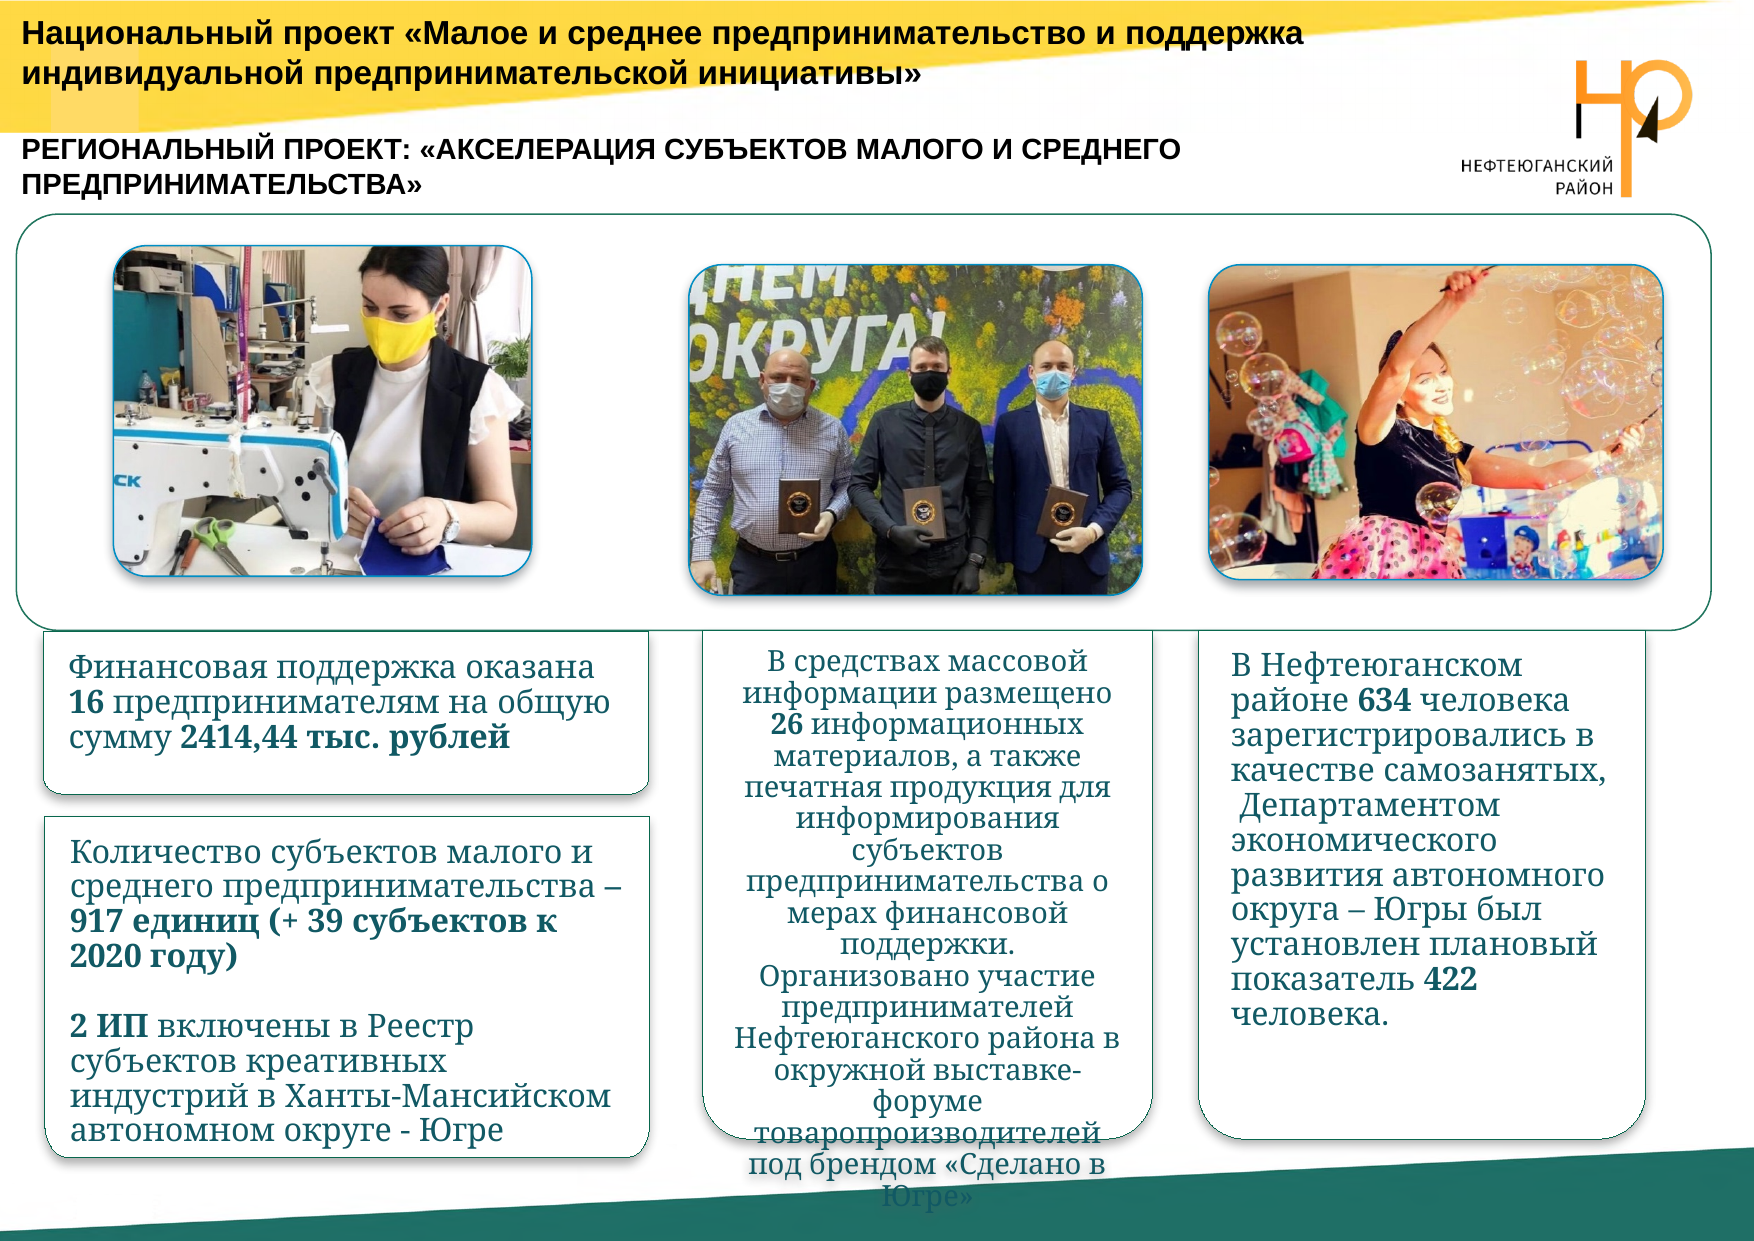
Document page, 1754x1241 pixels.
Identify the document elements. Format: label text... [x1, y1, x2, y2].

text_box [0, 1094, 1754, 1241]
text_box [0, 0, 1753, 133]
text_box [16, 213, 1712, 1140]
text_box Национальный проект «Малое и среднее предпринимательство и поддержка индивидуальной предпринимательской инициативы» РЕГИОНАЛЬНЫЙ ПРОЕКТ: «АКСЕЛЕРАЦИЯ СУБЪЕКТОВ МАЛОГО И СРЕДНЕГО ПРЕДПРИНИМАТЕЛЬСТВА» [6, 144, 1335, 244]
picture [1461, 58, 1695, 200]
